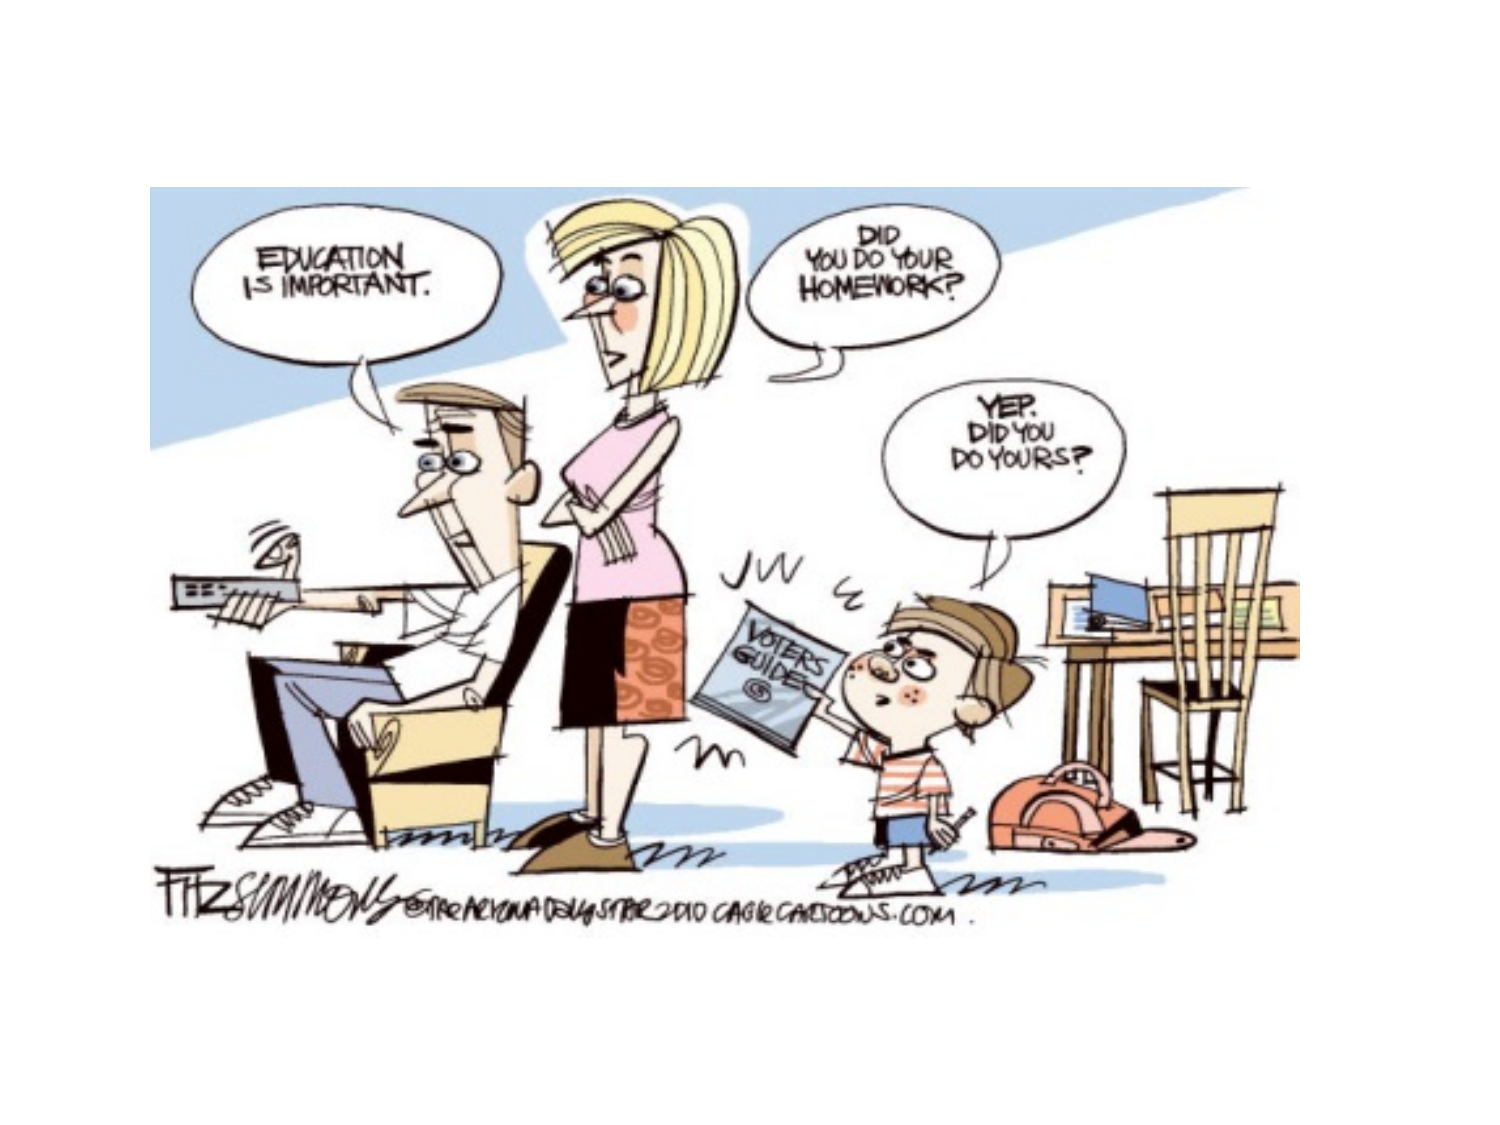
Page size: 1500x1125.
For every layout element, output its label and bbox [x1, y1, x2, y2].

list [149, 187, 1301, 938]
